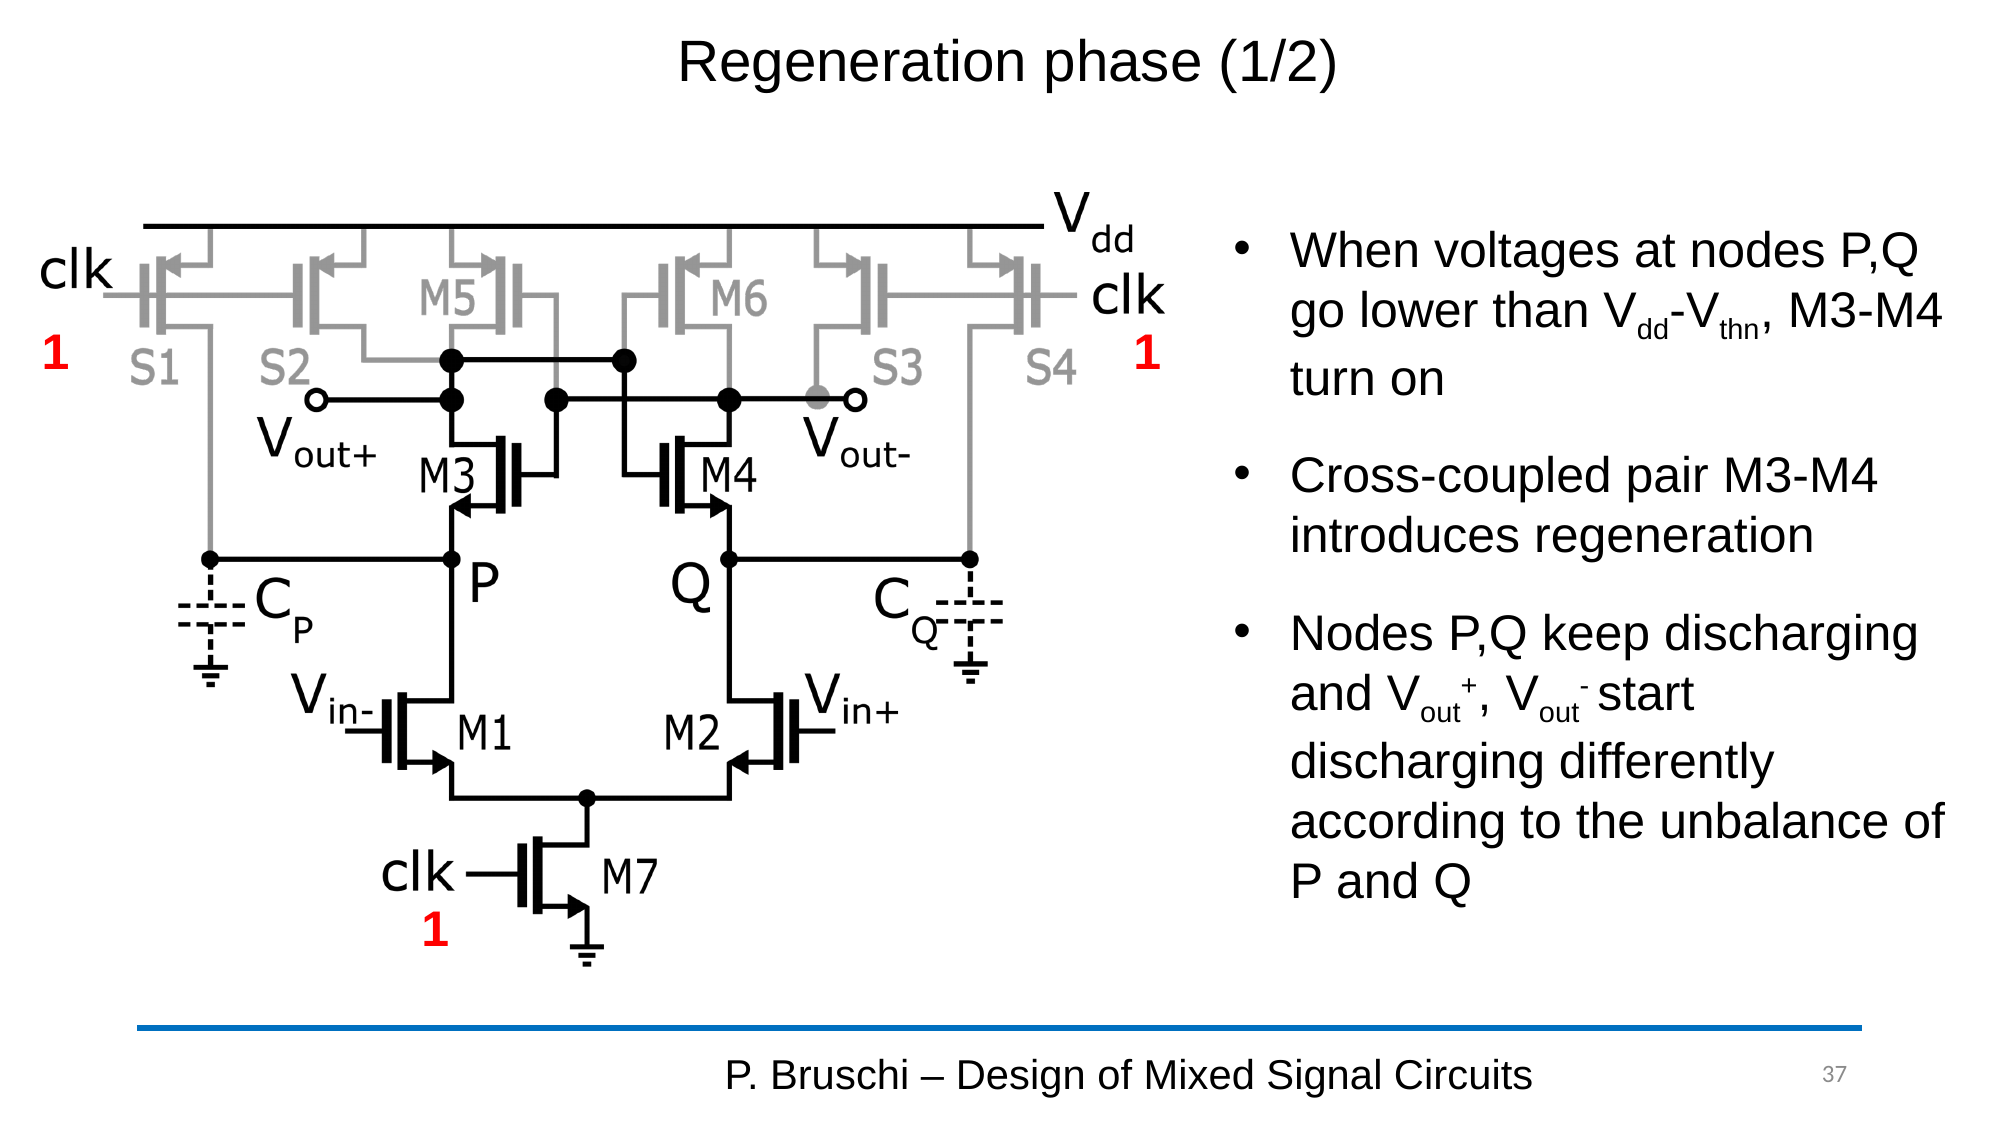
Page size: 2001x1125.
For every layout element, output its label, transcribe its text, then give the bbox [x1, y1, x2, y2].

slide_number 37 [1718, 1042, 1863, 1103]
title Regeneration phase (1/2) [146, 7, 1872, 117]
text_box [26, 192, 1256, 967]
footer P. Bruschi – Design of Mixed Signal Circuits [662, 1042, 1596, 1103]
text_box When voltages at nodes P,Q go lower than Vdd-Vthn, M3-M4 turn on Cross-coupled pair M3-M4 introduces regeneration Nodes P,Q keep discharging and Vout+, Vout- start discharging differently according to the unbalance of P and Q [1218, 209, 1973, 1014]
